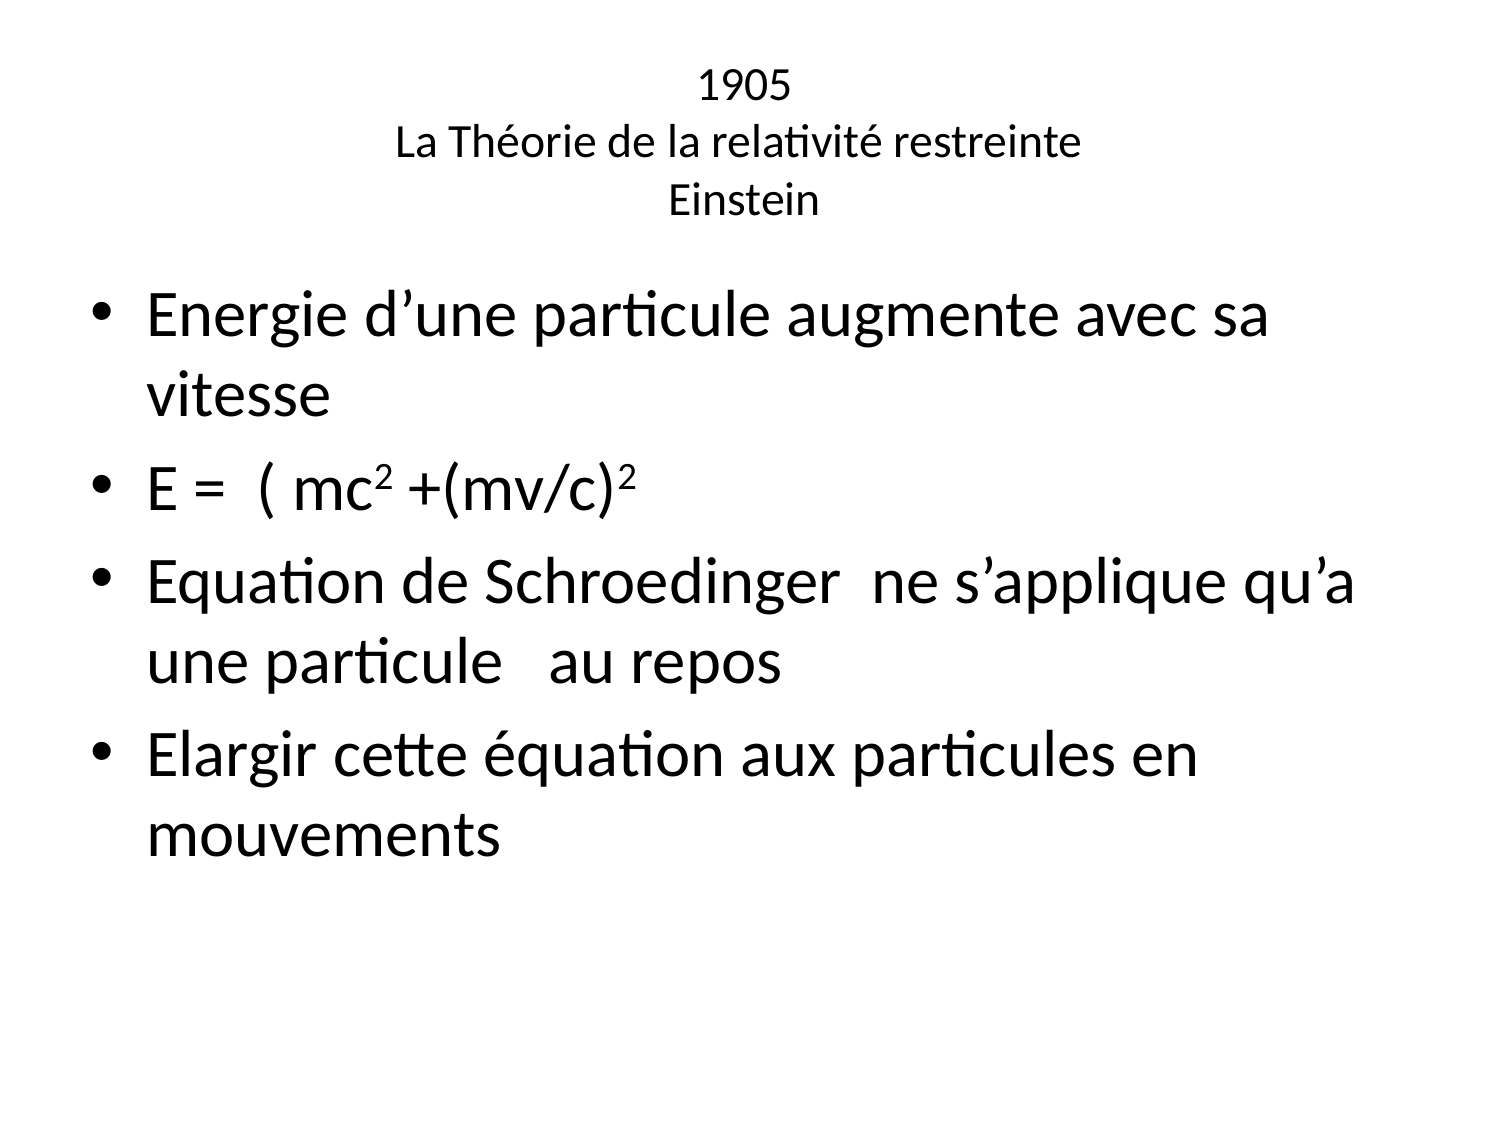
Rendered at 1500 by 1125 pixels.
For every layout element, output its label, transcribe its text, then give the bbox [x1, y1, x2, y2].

list Energie d’une particule augmente avec sa vitesse E = ( mc2 +(mv/c)2 Equation de Schroedinger ne s’applique qu’a une particule au repos Elargir cette équation aux particules en mouvements [75, 262, 1425, 1005]
title 1905 La Théorie de la relativité restreinte Einstein [75, 45, 1425, 233]
